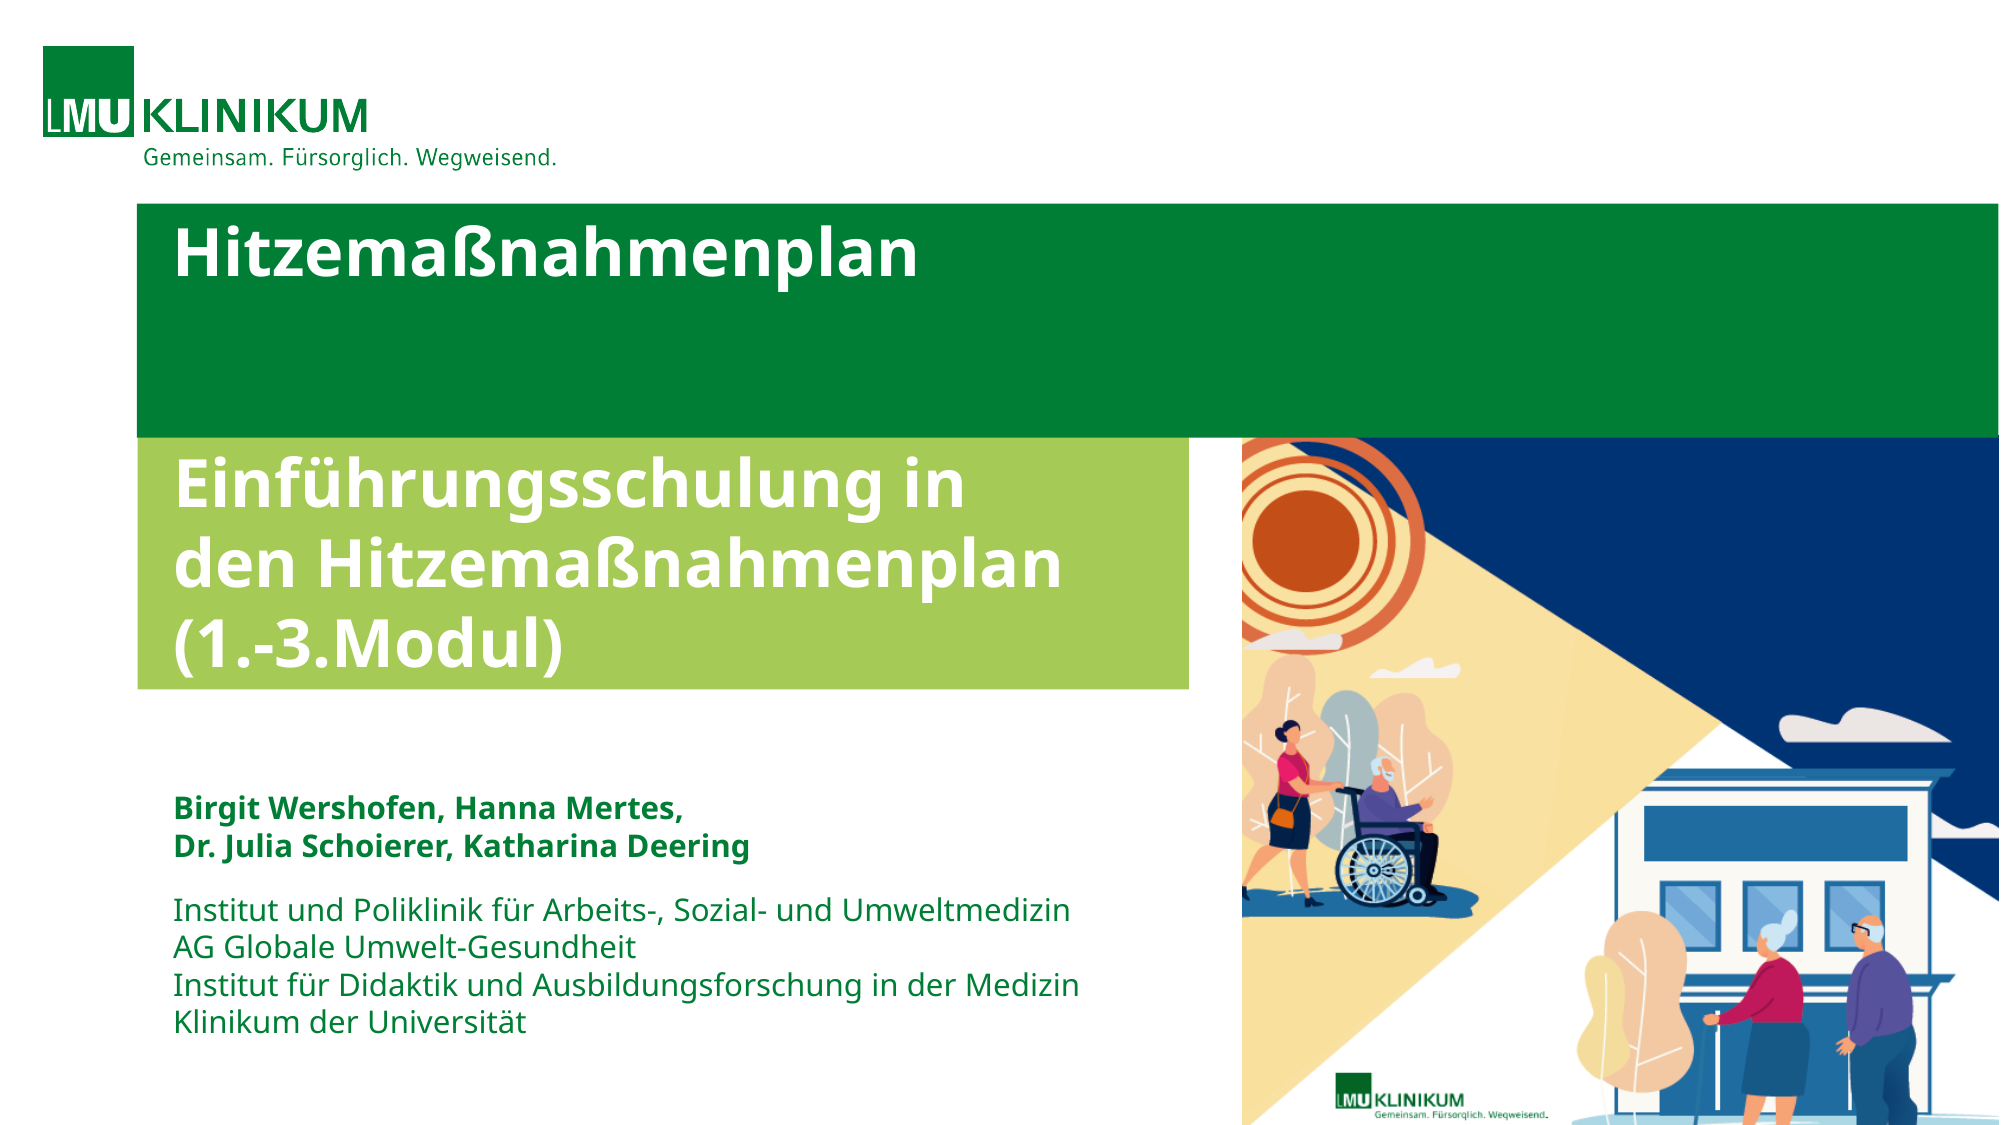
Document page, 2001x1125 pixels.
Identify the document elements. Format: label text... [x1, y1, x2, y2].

title Hitzemaßnahmenplan für stationäre Einrichtungen der Altenpflege – Aus der Praxis für die Praxis [136, 203, 1999, 438]
list Birgit Wershofen, Hanna Mertes, Dr. Julia Schoierer, Katharina Deering [137, 785, 882, 886]
picture [1242, 435, 1999, 1125]
list Institut und Poliklinik für Arbeits-, Sozial- und Umweltmedizin AG Globale Umwelt-Gesundheit Institut für Didaktik und Ausbildungsforschung in der Medizin Klinikum der Universität [137, 886, 1191, 1083]
list Einführungsschulung in den Hitzemaßnahmenplan (1.-3.Modul) [137, 438, 1189, 690]
